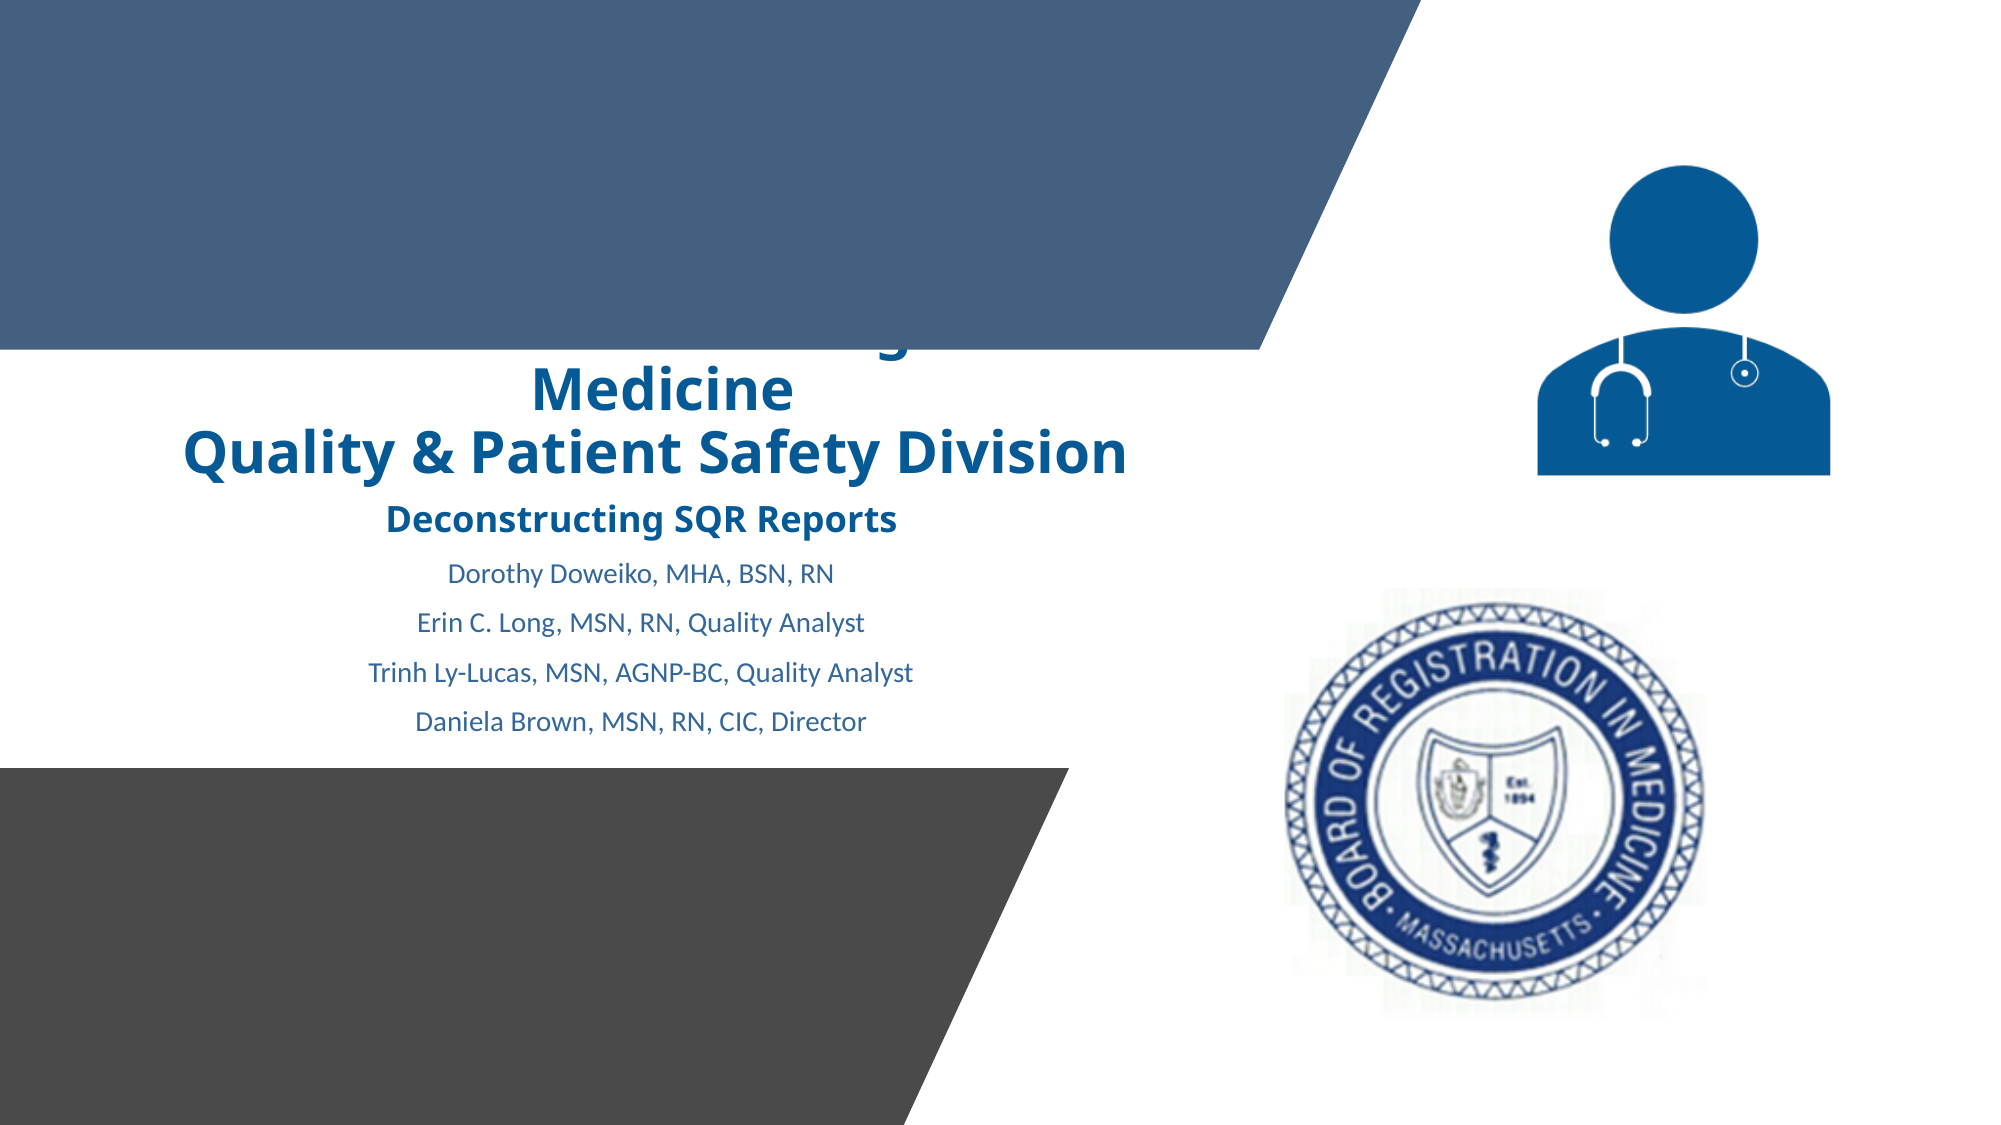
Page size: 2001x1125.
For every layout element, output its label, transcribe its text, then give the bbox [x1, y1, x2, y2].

text_box [0, 0, 1423, 351]
text_box [0, 767, 1071, 1125]
subtitle Deconstructing SQR Reports Dorothy Doweiko, MHA, BSN, RN Erin C. Long, MSN, RN, Quality Analyst Trinh Ly-Lucas, MSN, AGNP-BC, Quality Analyst Daniela Brown, MSN, RN, CIC, Director [129, 493, 1154, 747]
picture [1468, 105, 1900, 537]
title Massachusetts Board of Registration in Medicine Quality & Patient Safety Division [35, 286, 1291, 494]
picture [1284, 588, 1706, 1020]
